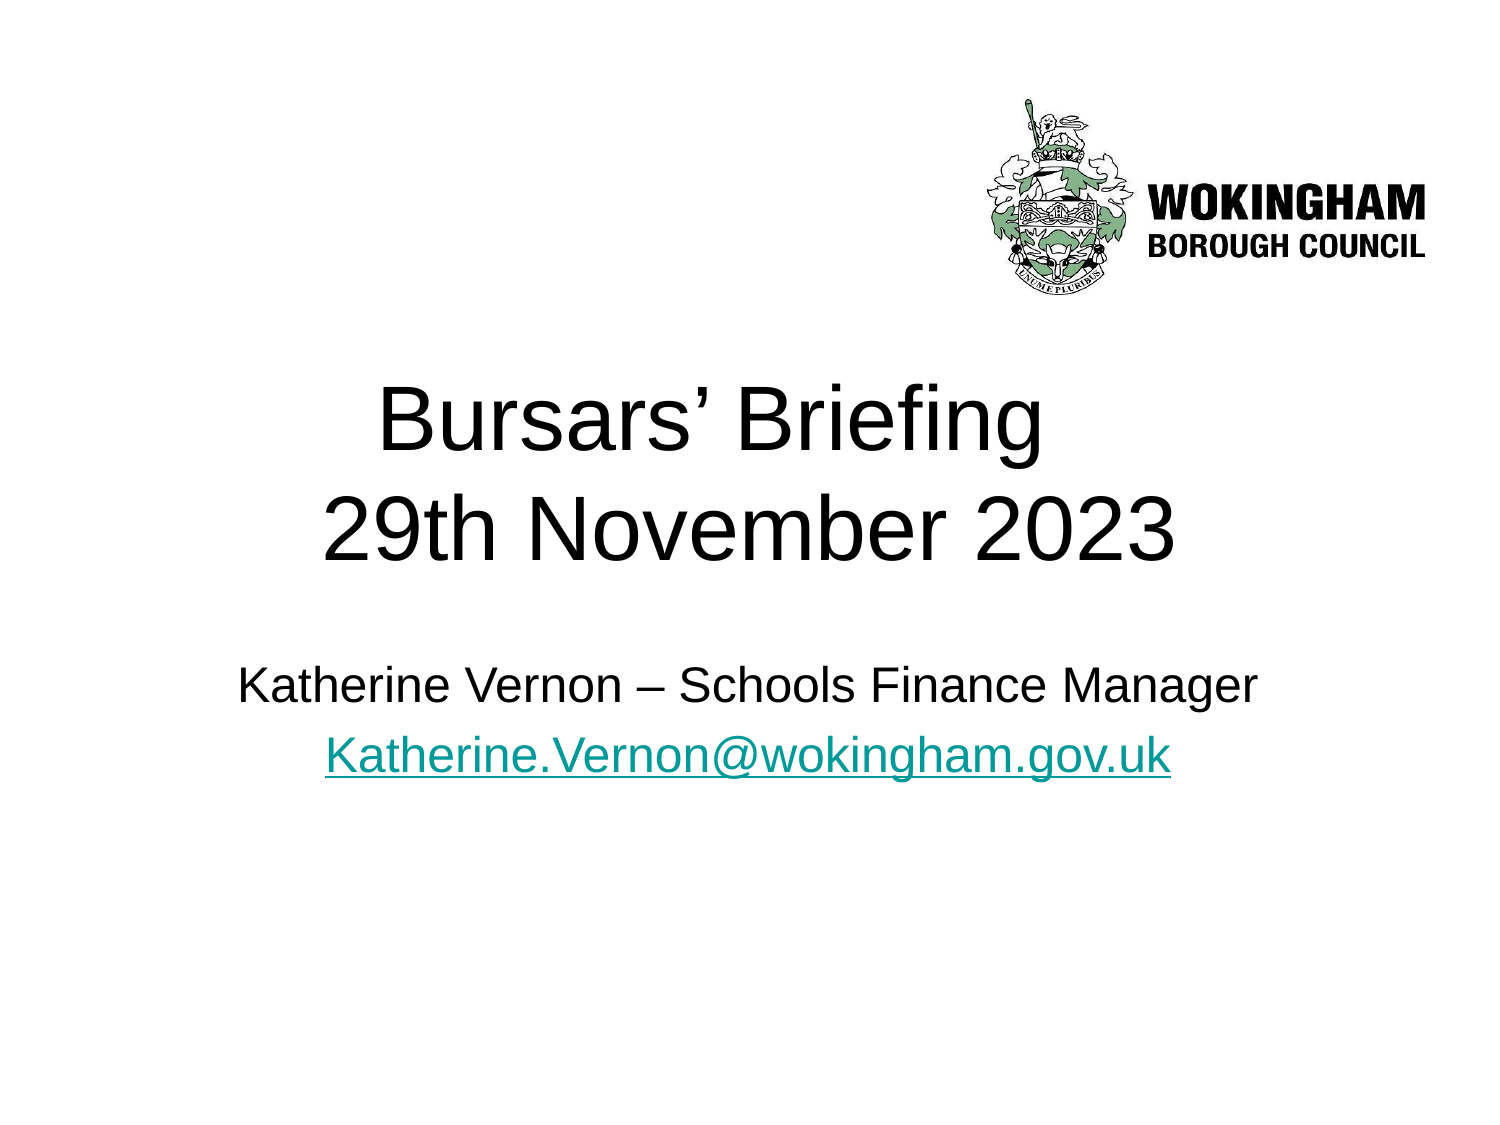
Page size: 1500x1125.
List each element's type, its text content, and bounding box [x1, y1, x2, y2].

picture [987, 99, 1425, 295]
title Bursars’ Briefing 29th November 2023 [112, 375, 1388, 563]
subtitle Katherine Vernon – Schools Finance Manager Katherine.Vernon@wokingham.gov.uk [29, 645, 1467, 833]
